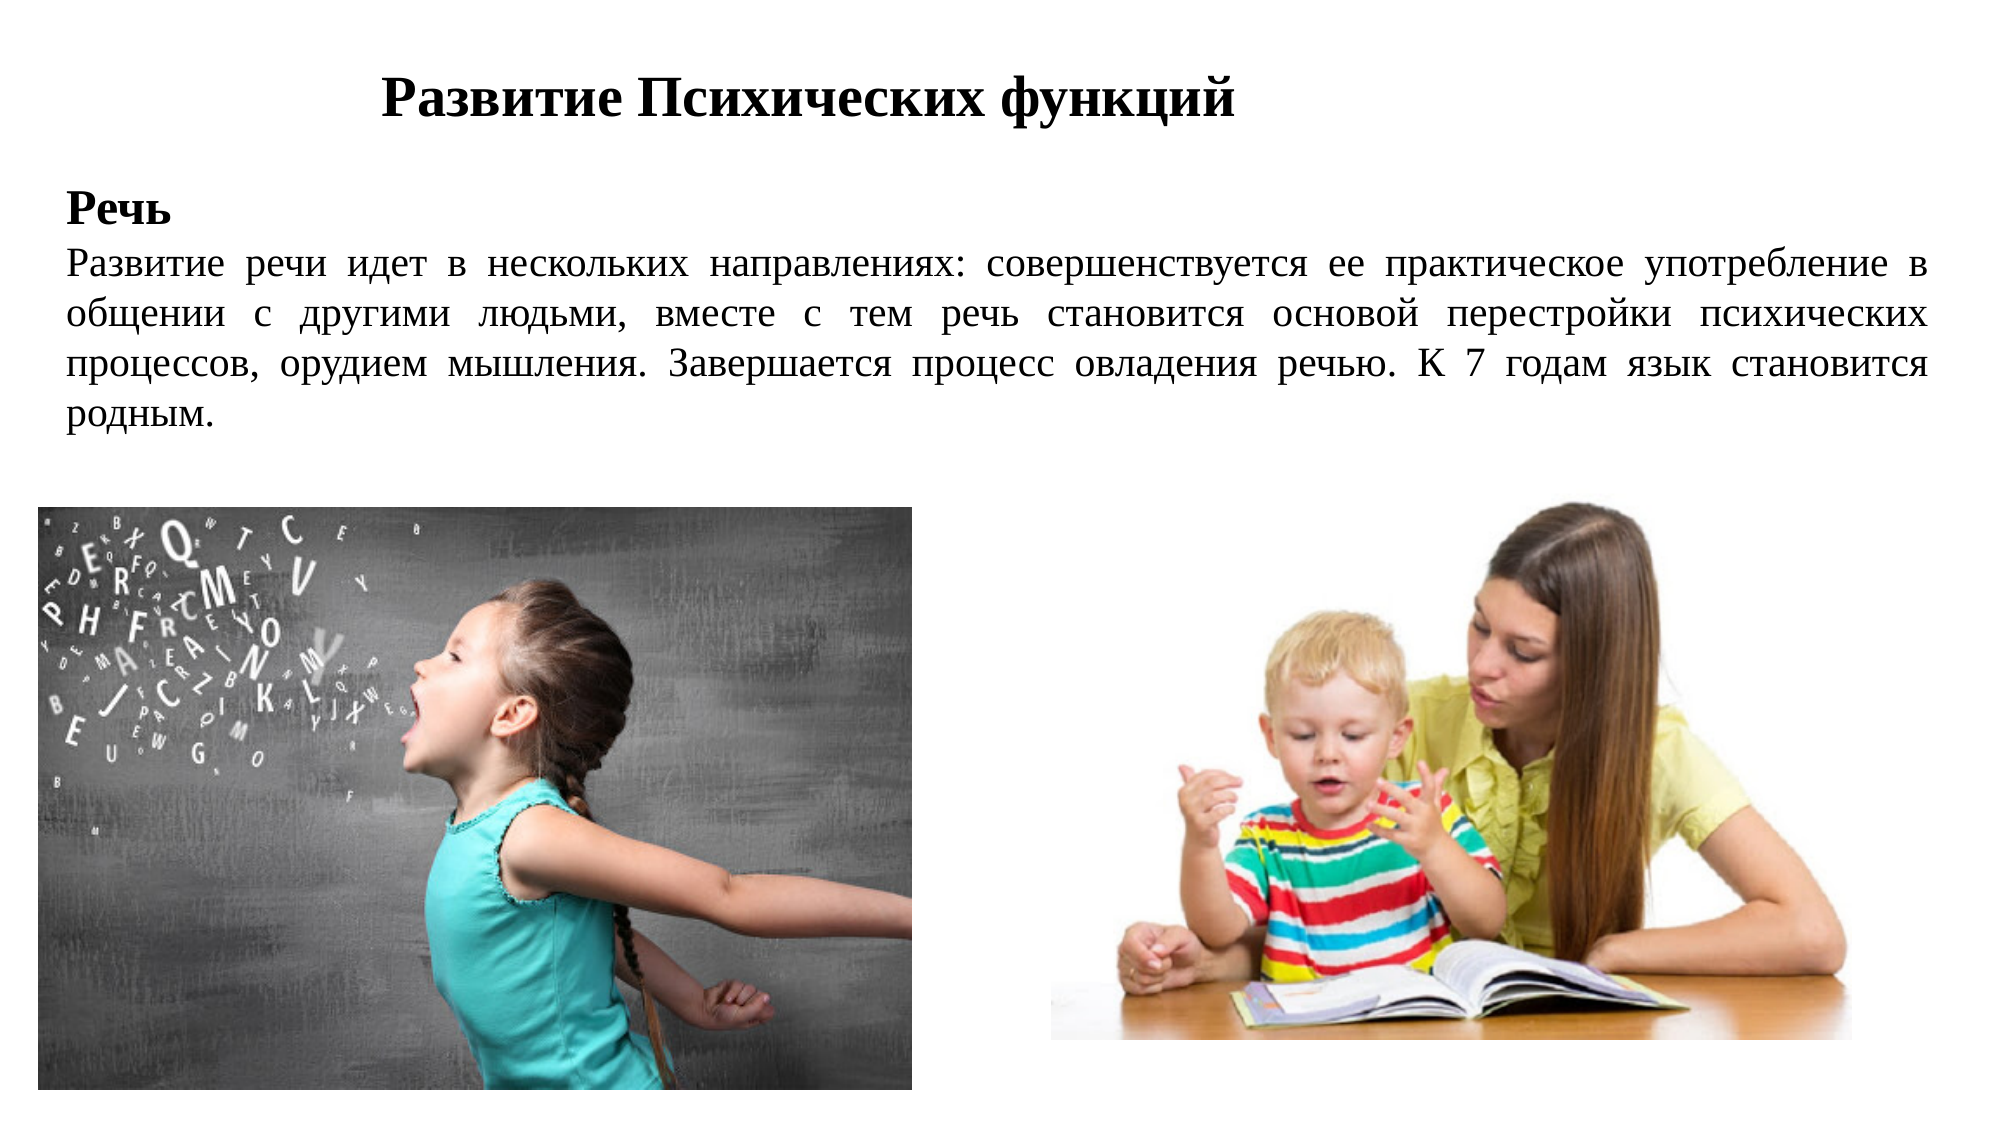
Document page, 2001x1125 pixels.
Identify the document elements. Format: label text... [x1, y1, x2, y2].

picture [38, 507, 912, 1090]
text_box Речь Развитие речи идет в нескольких направлениях: совершенствуется ее практическое употребление в общении с другими людьми, вместе с тем речь становится основой перестройки психических процессов, орудием мышления. Завершается процесс овладения речью. К 7 годам язык становится родным. [51, 167, 1945, 487]
picture [1051, 469, 1852, 1040]
text_box Развитие Психических функций [367, 50, 1251, 136]
